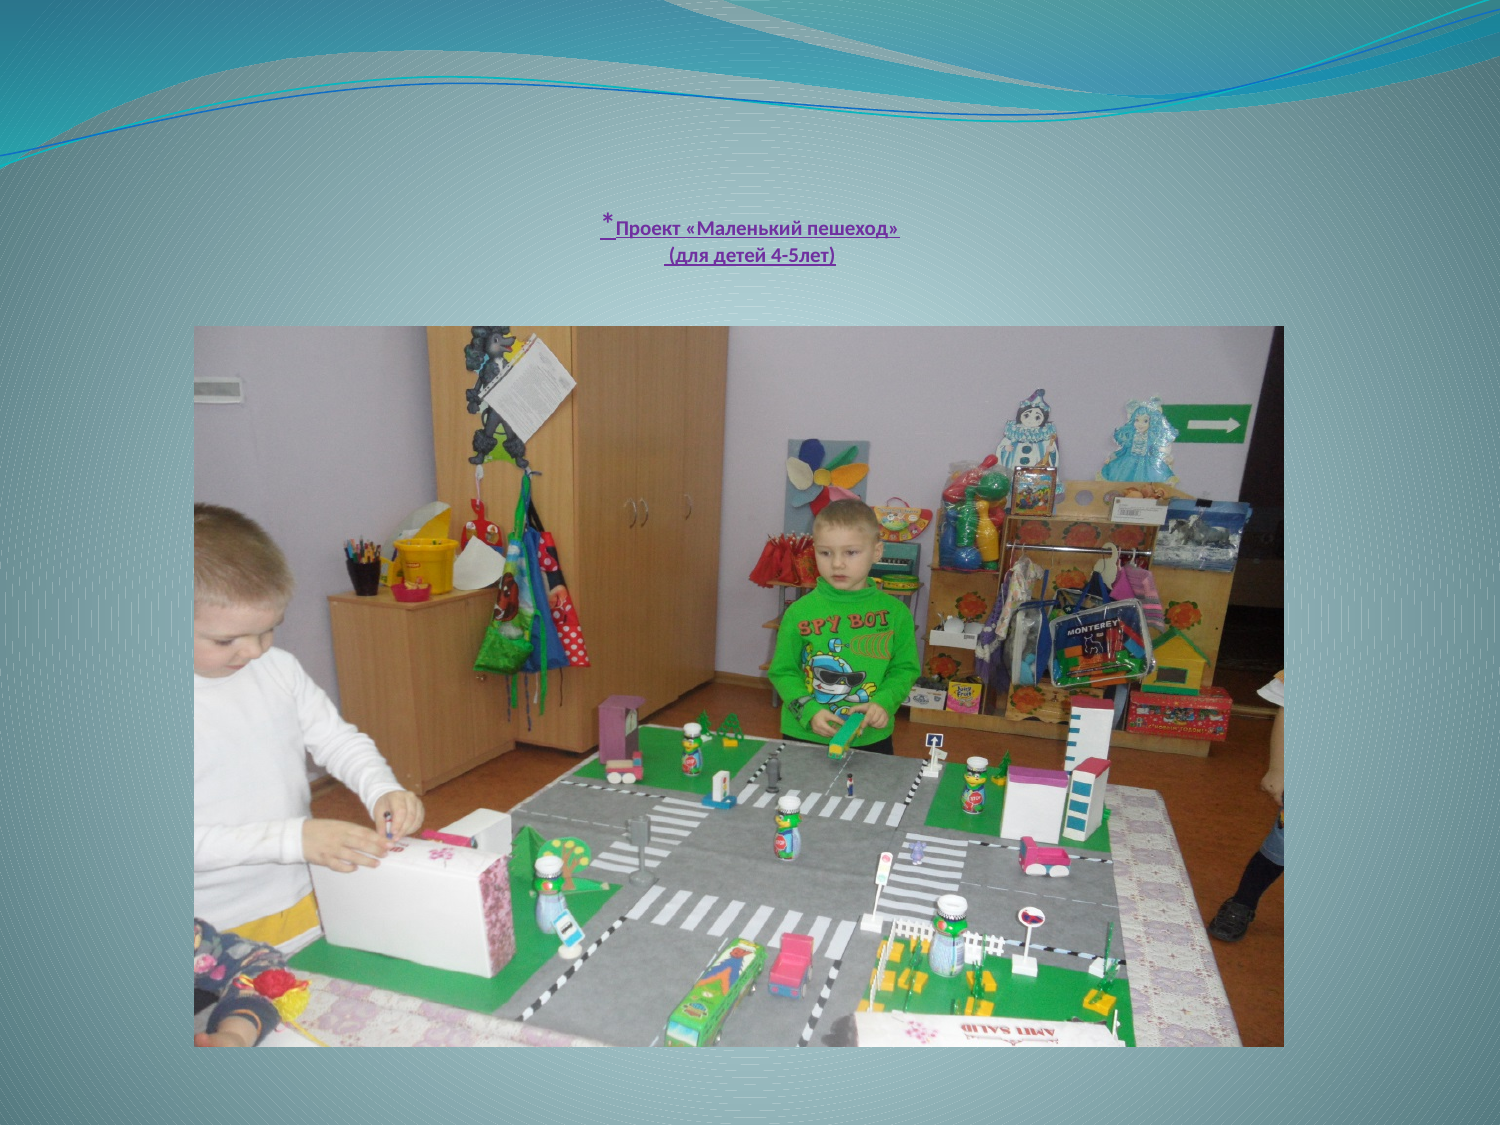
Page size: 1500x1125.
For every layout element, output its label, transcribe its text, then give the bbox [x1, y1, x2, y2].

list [194, 326, 1284, 1048]
title *Проект «Маленький пешеход» (для детей 4-5лет) [75, 78, 1425, 268]
